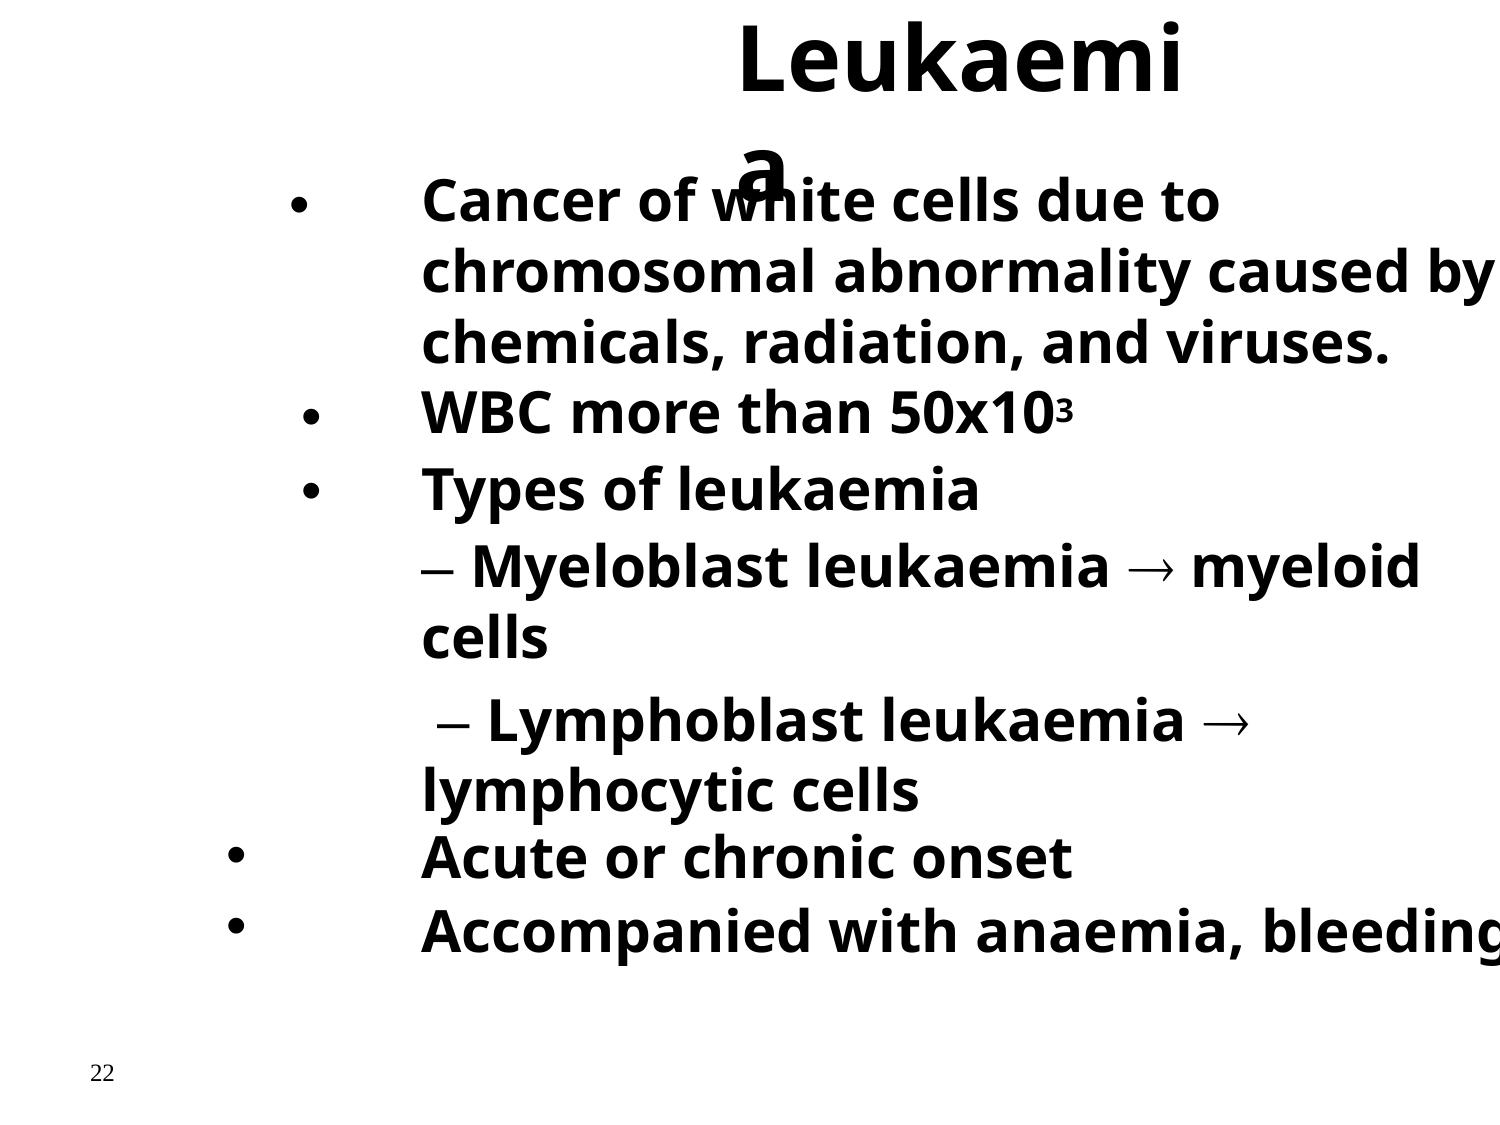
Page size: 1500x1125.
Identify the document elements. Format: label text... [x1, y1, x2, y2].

text_box Accompanied with anaemia, bleeding [419, 894, 1500, 965]
title Leukaemia [733, 0, 1238, 162]
text_box Cancer of white cells due to chromosomal abnormality caused by chemicals, radiation, and viruses. WBC more than 50x103 Types of leukaemia – Myeloblast leukaemia  myeloid cells – Lymphoblast leukaemia  lymphocytic cells Acute or chronic onset [419, 162, 1499, 891]
slide_number 22 [85, 1059, 120, 1125]
text_box • [287, 165, 312, 236]
text_box • • [299, 378, 325, 522]
text_box • • [224, 816, 250, 958]
